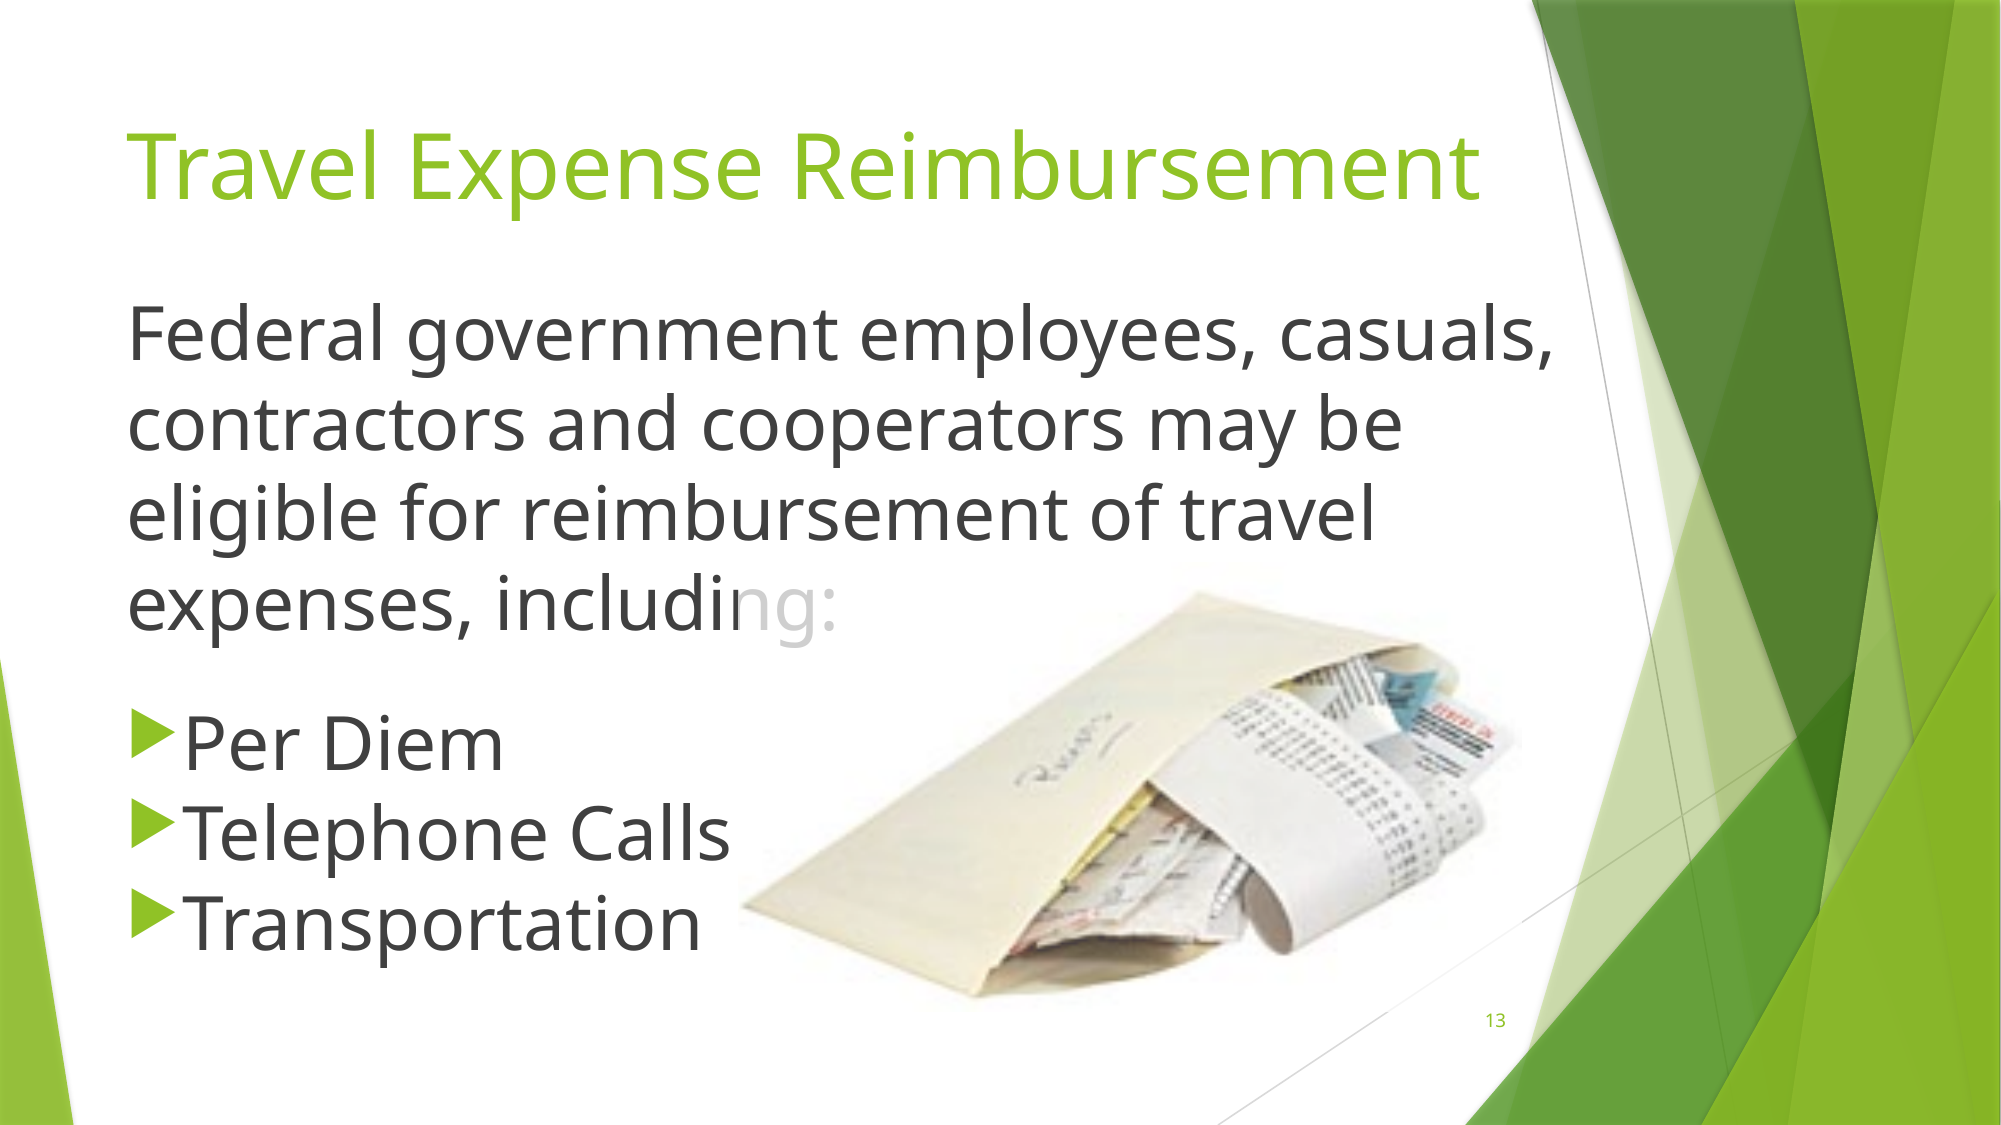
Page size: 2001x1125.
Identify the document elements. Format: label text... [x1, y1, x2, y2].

list Federal government employees, casuals, contractors and cooperators may be eligible for reimbursement of travel expenses, including: Per Diem Telephone Calls Transportation [111, 277, 1670, 1089]
title Travel Expense Reimbursement [111, 99, 1522, 277]
picture [738, 561, 1522, 1013]
slide_number 13 [1409, 1020, 1522, 1051]
